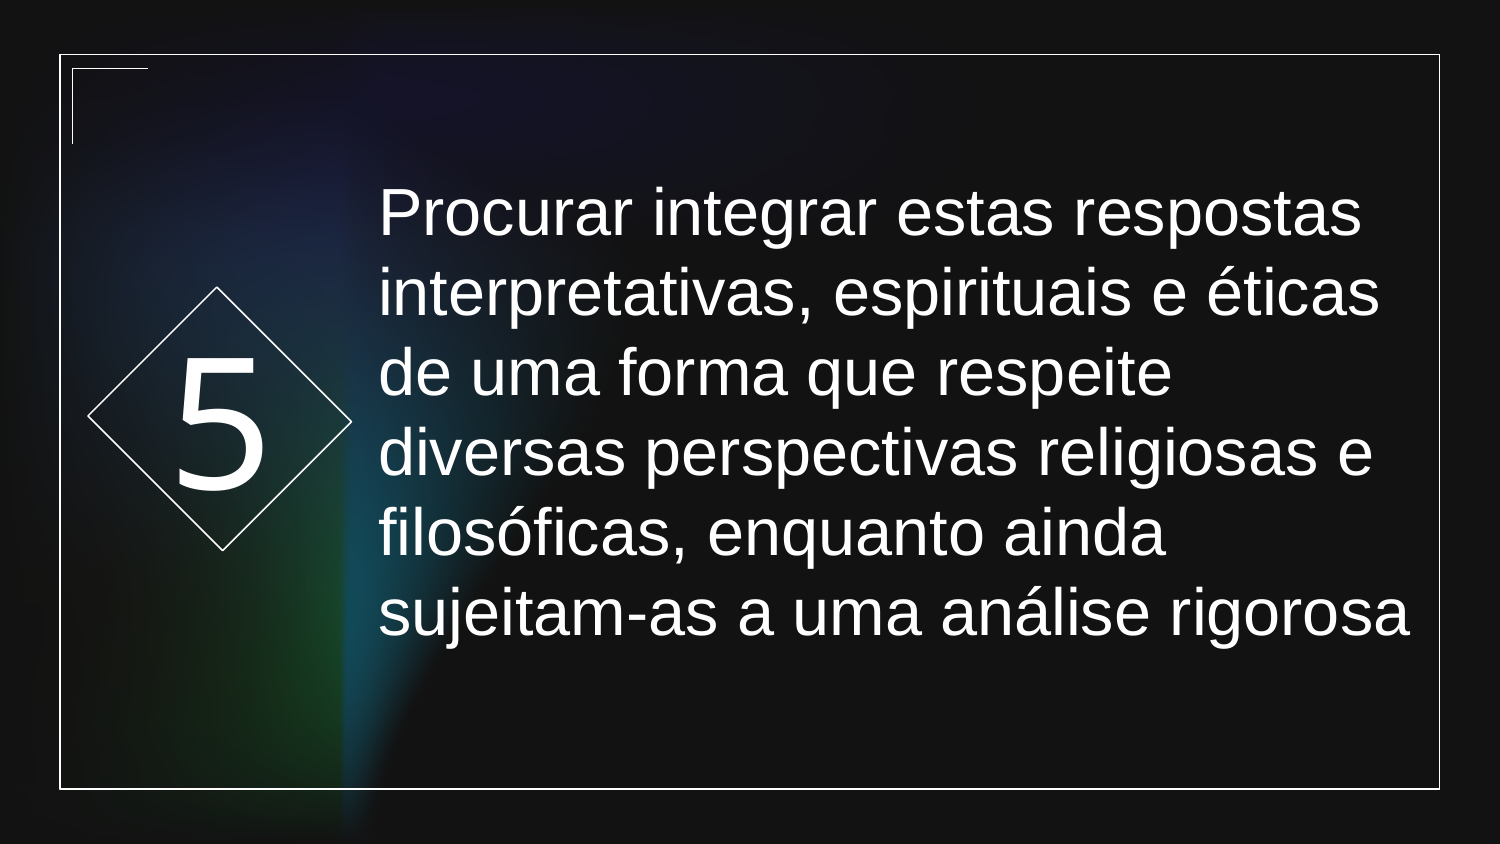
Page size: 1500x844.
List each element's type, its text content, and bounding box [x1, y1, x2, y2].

text_box [126, 455, 319, 551]
title 5 [58, 328, 355, 455]
title Procurar integrar estas respostas interpretativas, espirituais e éticas de uma forma que respeite diversas perspectivas religiosas e filosóficas, enquanto ainda sujeitam-as a uma análise rigorosa [363, 339, 1442, 479]
text_box [175, 287, 258, 328]
